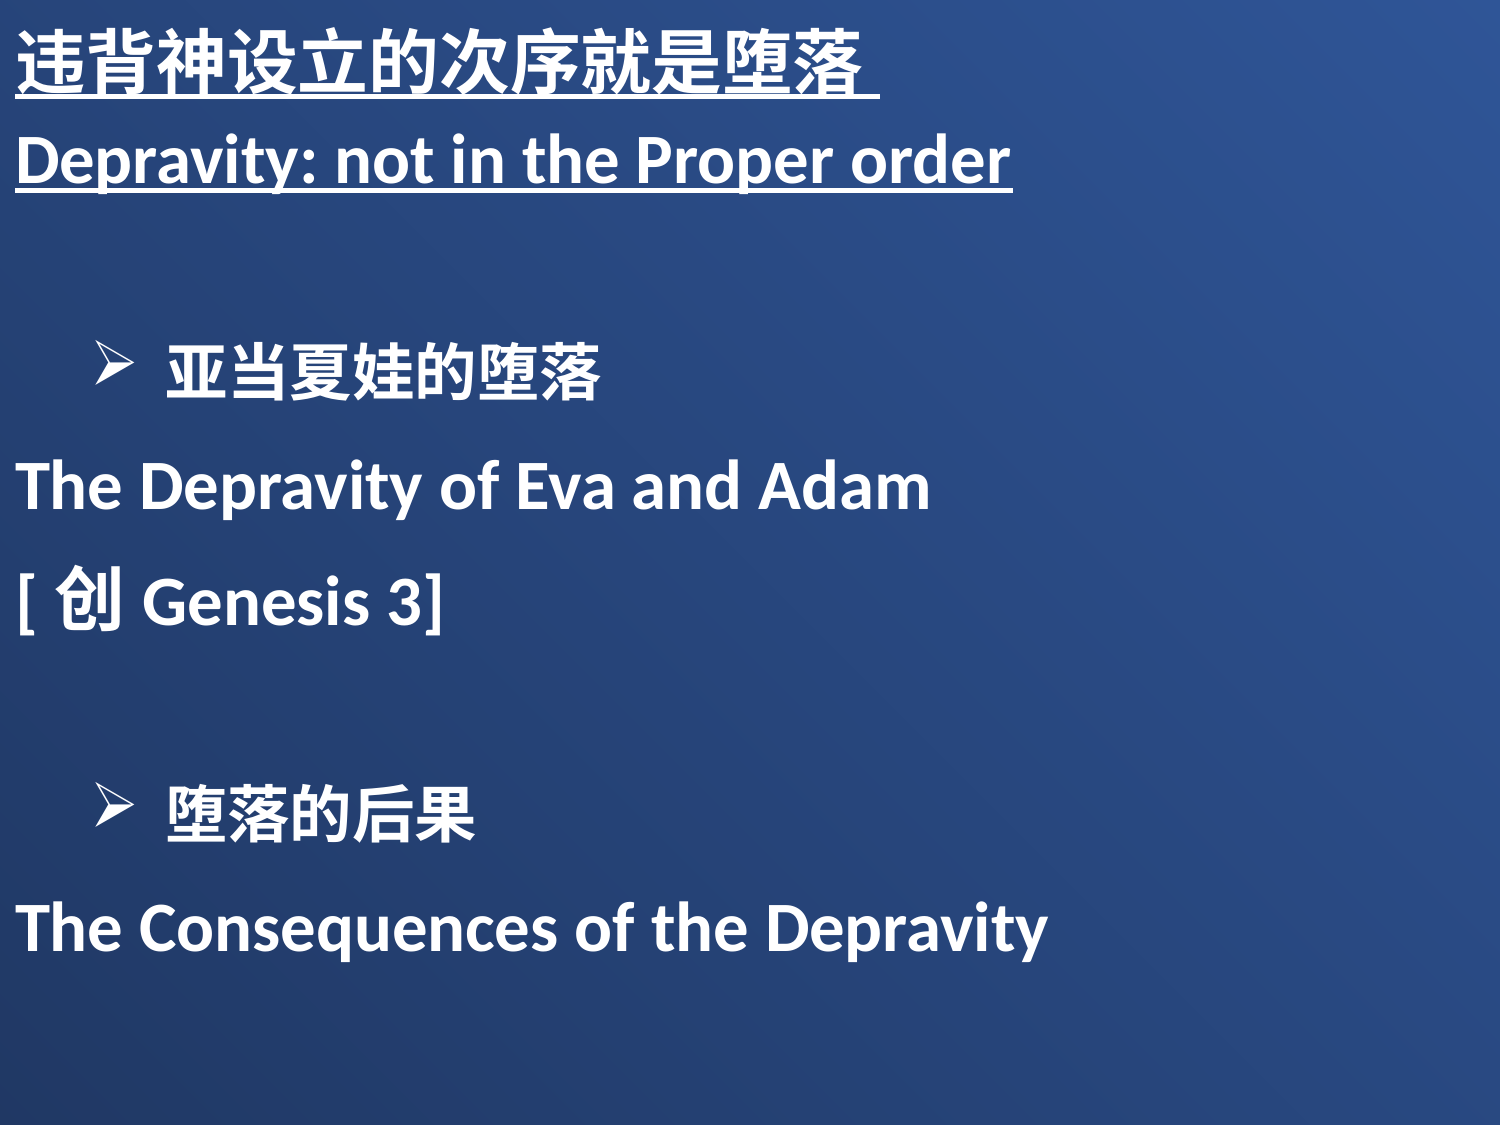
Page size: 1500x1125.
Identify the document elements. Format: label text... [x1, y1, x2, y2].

subtitle 违背神设立的次序就是堕落 Depravity: not in the Proper order 亚当夏娃的堕落 The Depravity of Eva and Adam [创Genesis 3] 堕落的后果 The Consequences of the Depravity [0, 0, 1500, 1125]
